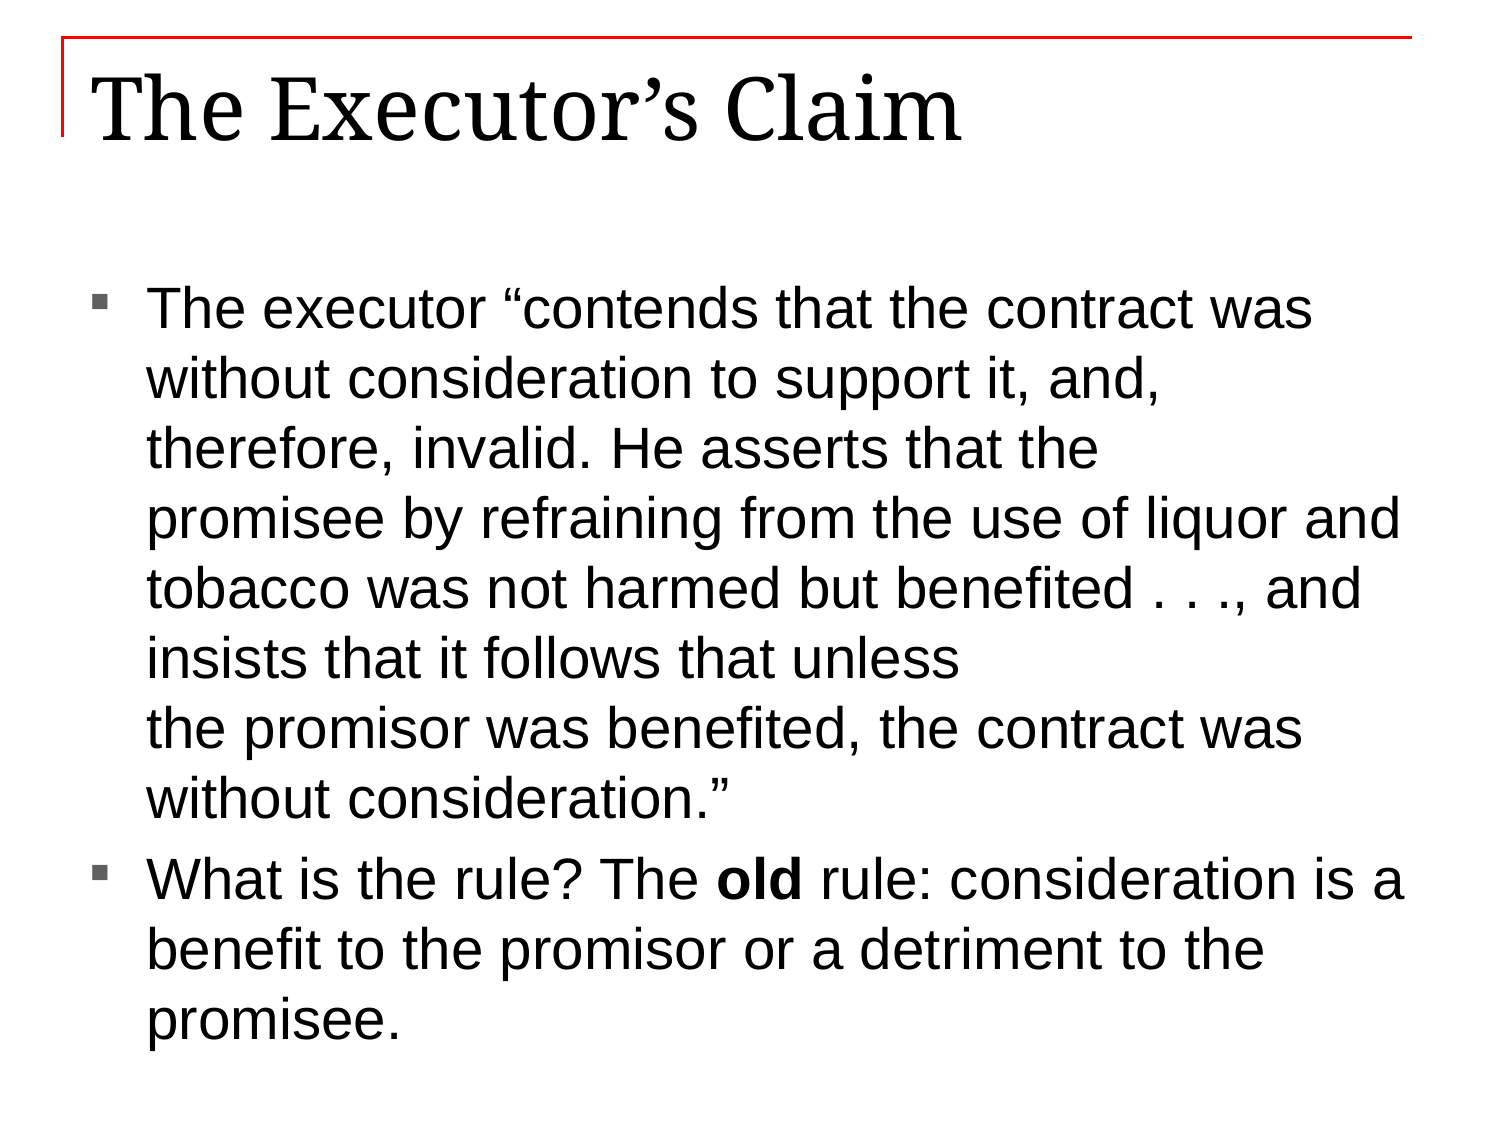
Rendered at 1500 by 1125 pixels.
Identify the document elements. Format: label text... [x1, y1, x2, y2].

title The Executor’s Claim [75, 45, 1425, 233]
list The executor “contends that the contract was without consideration to support it, and, therefore, invalid. He asserts that the promisee by refraining from the use of liquor and tobacco was not harmed but benefited . . ., and insists that it follows that unless the promisor was benefited, the contract was without consideration.” What is the rule? The old rule: consideration is a benefit to the promisor or a detriment to the promisee. [75, 262, 1425, 1006]
